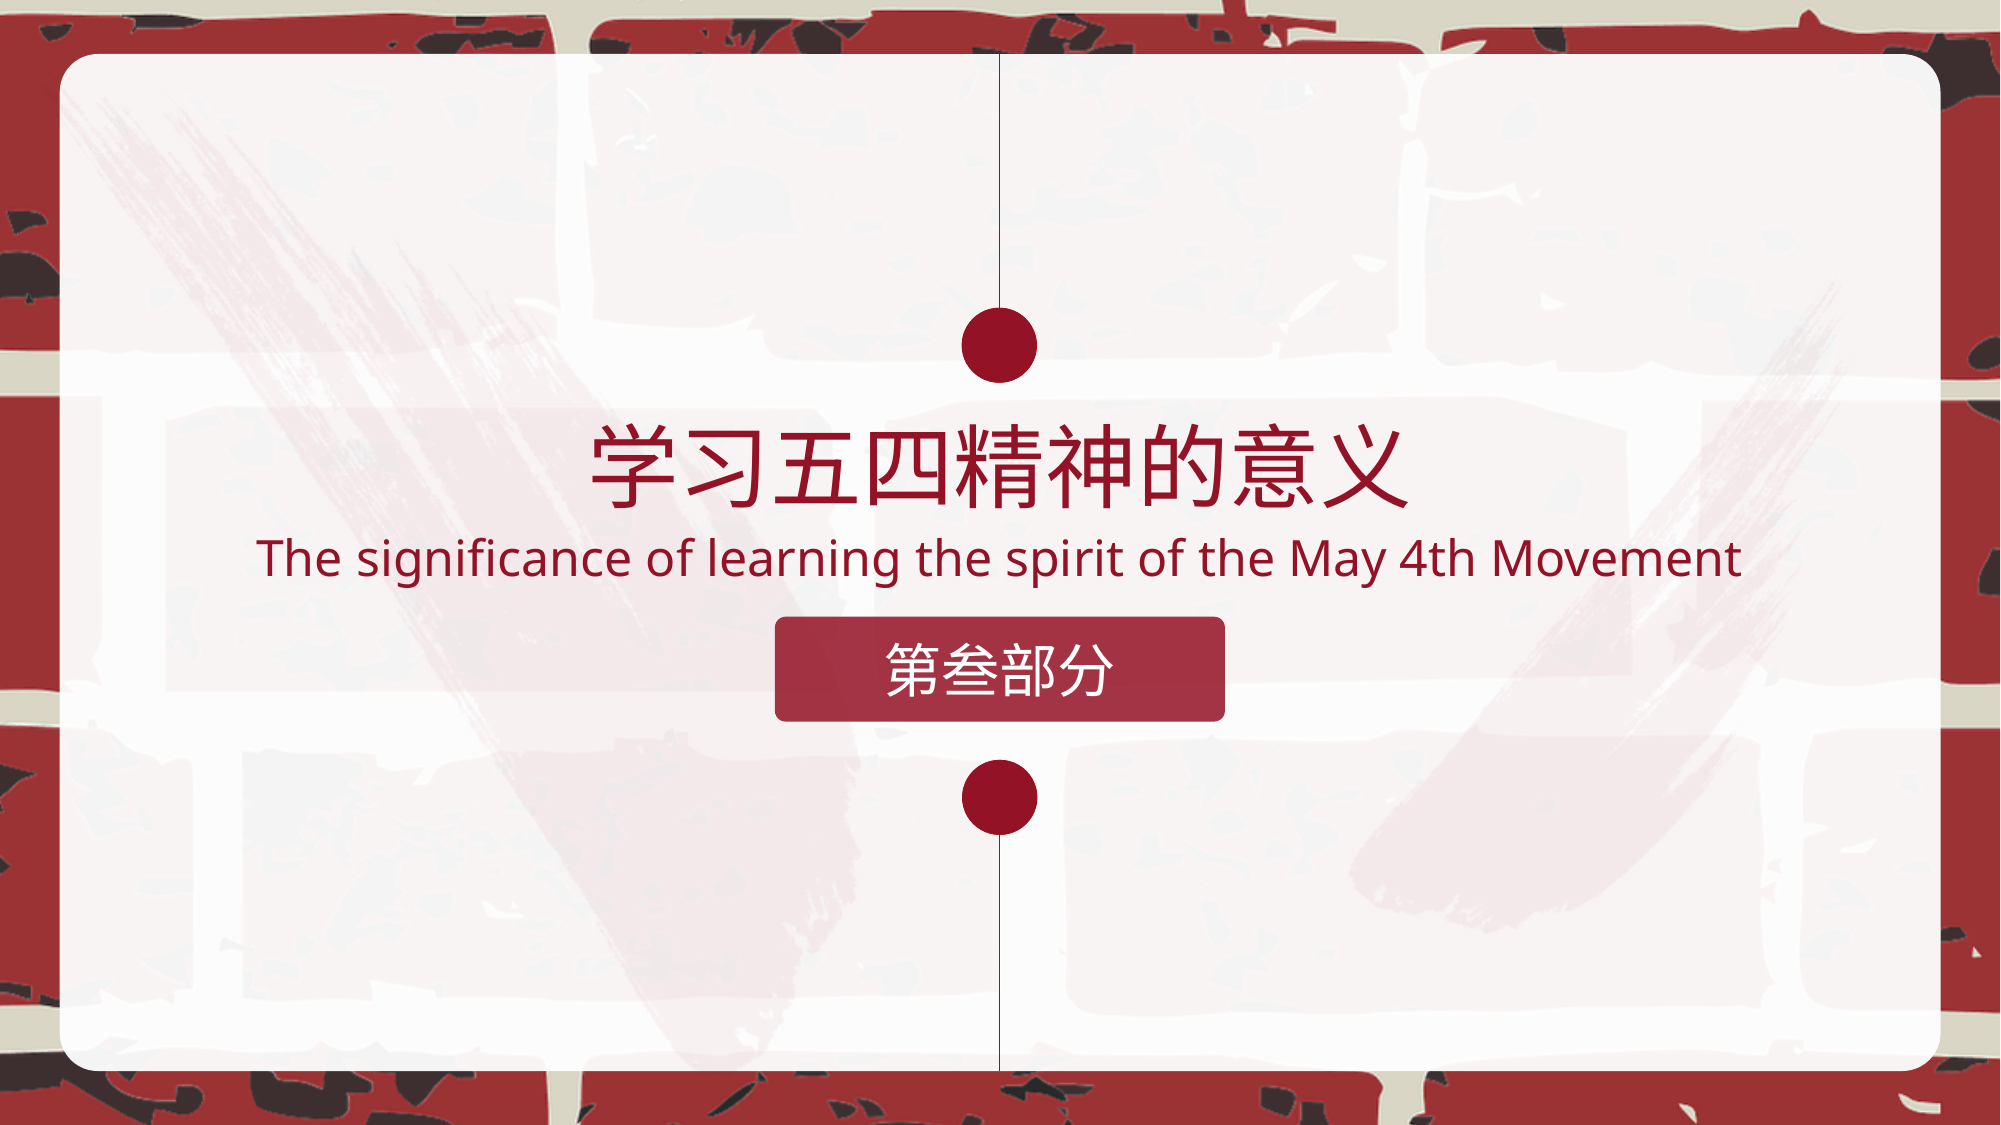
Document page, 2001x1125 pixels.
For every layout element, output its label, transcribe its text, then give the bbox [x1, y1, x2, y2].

picture [0, 0, 2001, 1125]
text_box 学习五四精神的意义 [1107, 402, 1428, 519]
text_box [58, 759, 623, 1073]
text_box [456, 52, 1942, 473]
picture [0, 0, 152, 95]
text_box [960, 759, 1039, 836]
text_box 第叁部分 [1107, 615, 1226, 723]
text_box The significance of learning the spirit of the May 4th Movement [1107, 519, 1272, 595]
text_box [736, 595, 1942, 1073]
